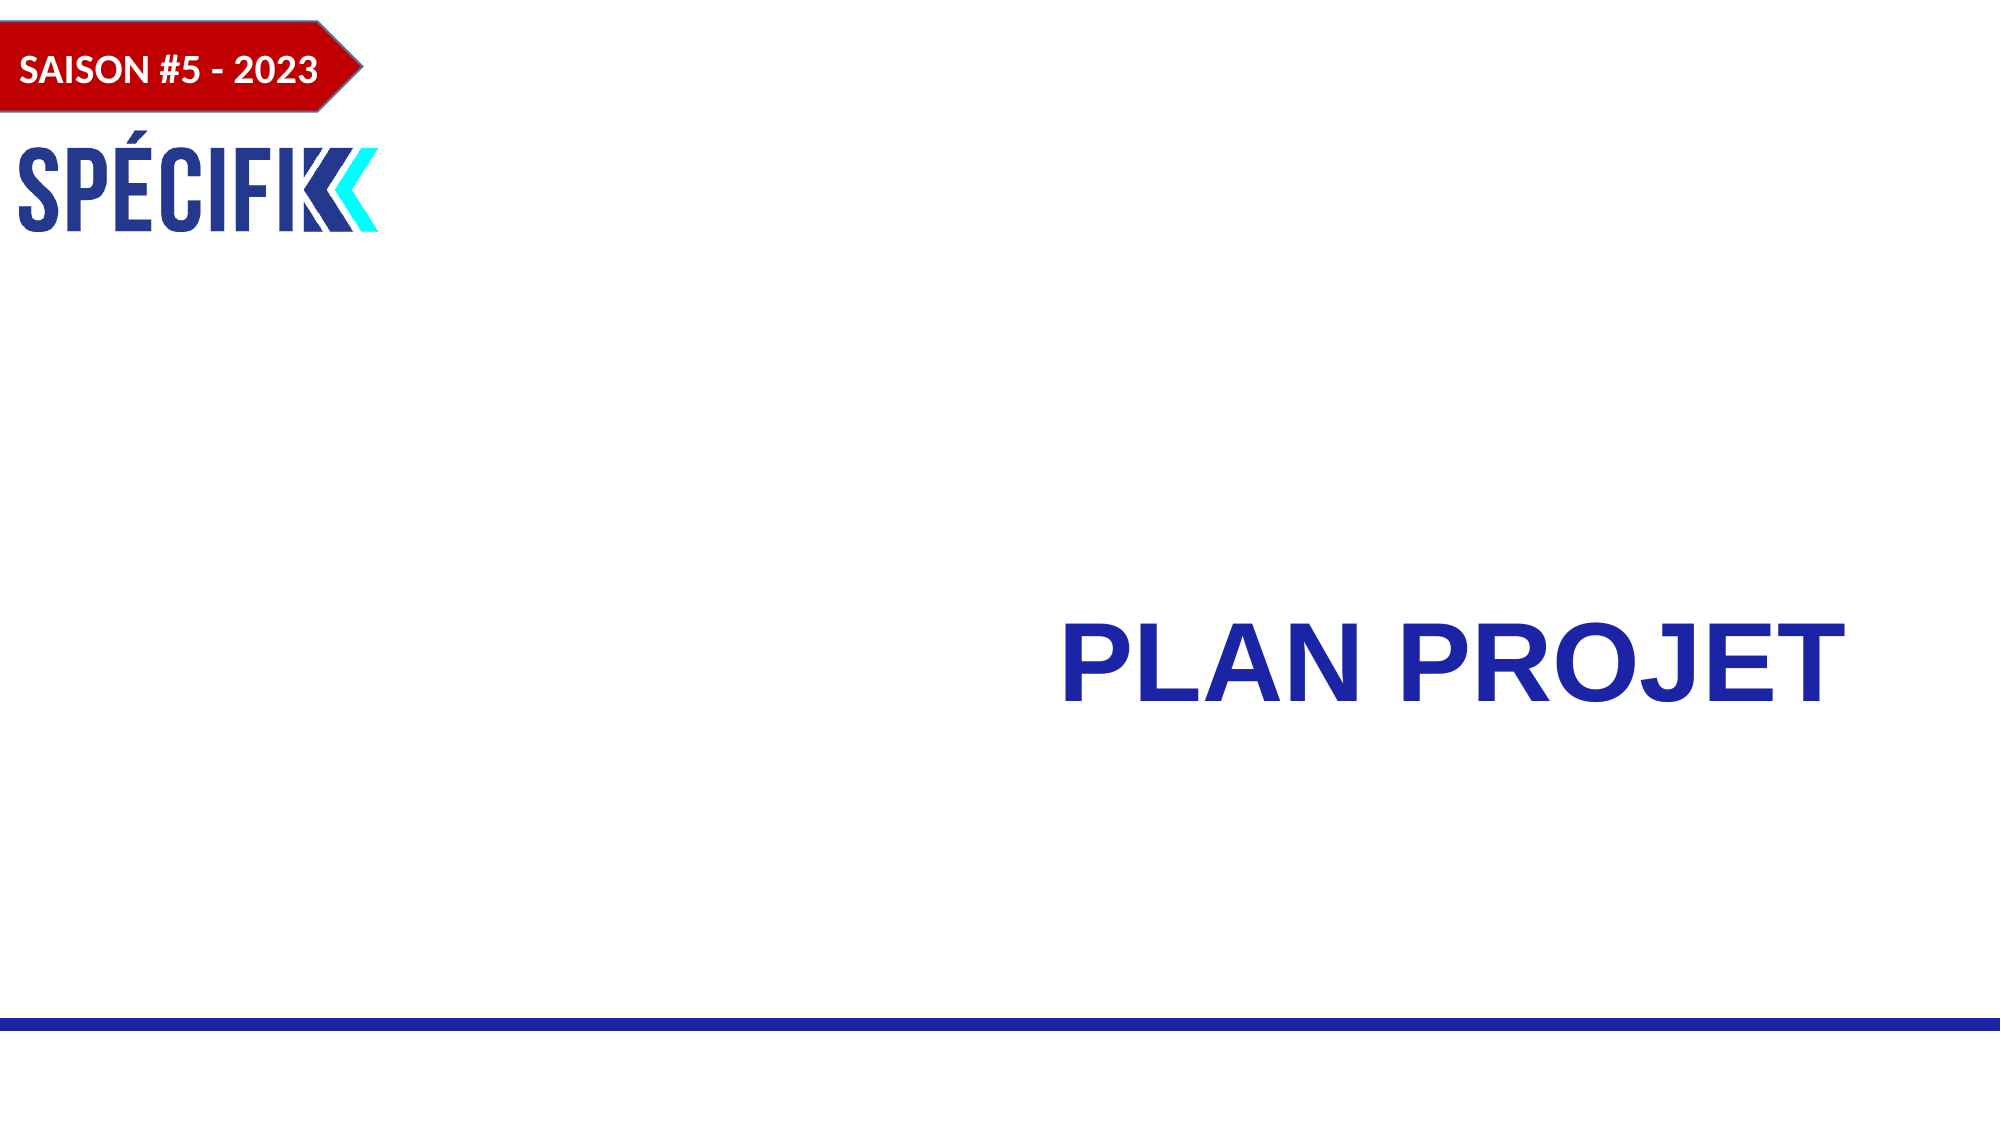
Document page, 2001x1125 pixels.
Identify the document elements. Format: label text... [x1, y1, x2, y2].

picture [0, 126, 389, 243]
title Plan projet [137, 268, 1862, 733]
